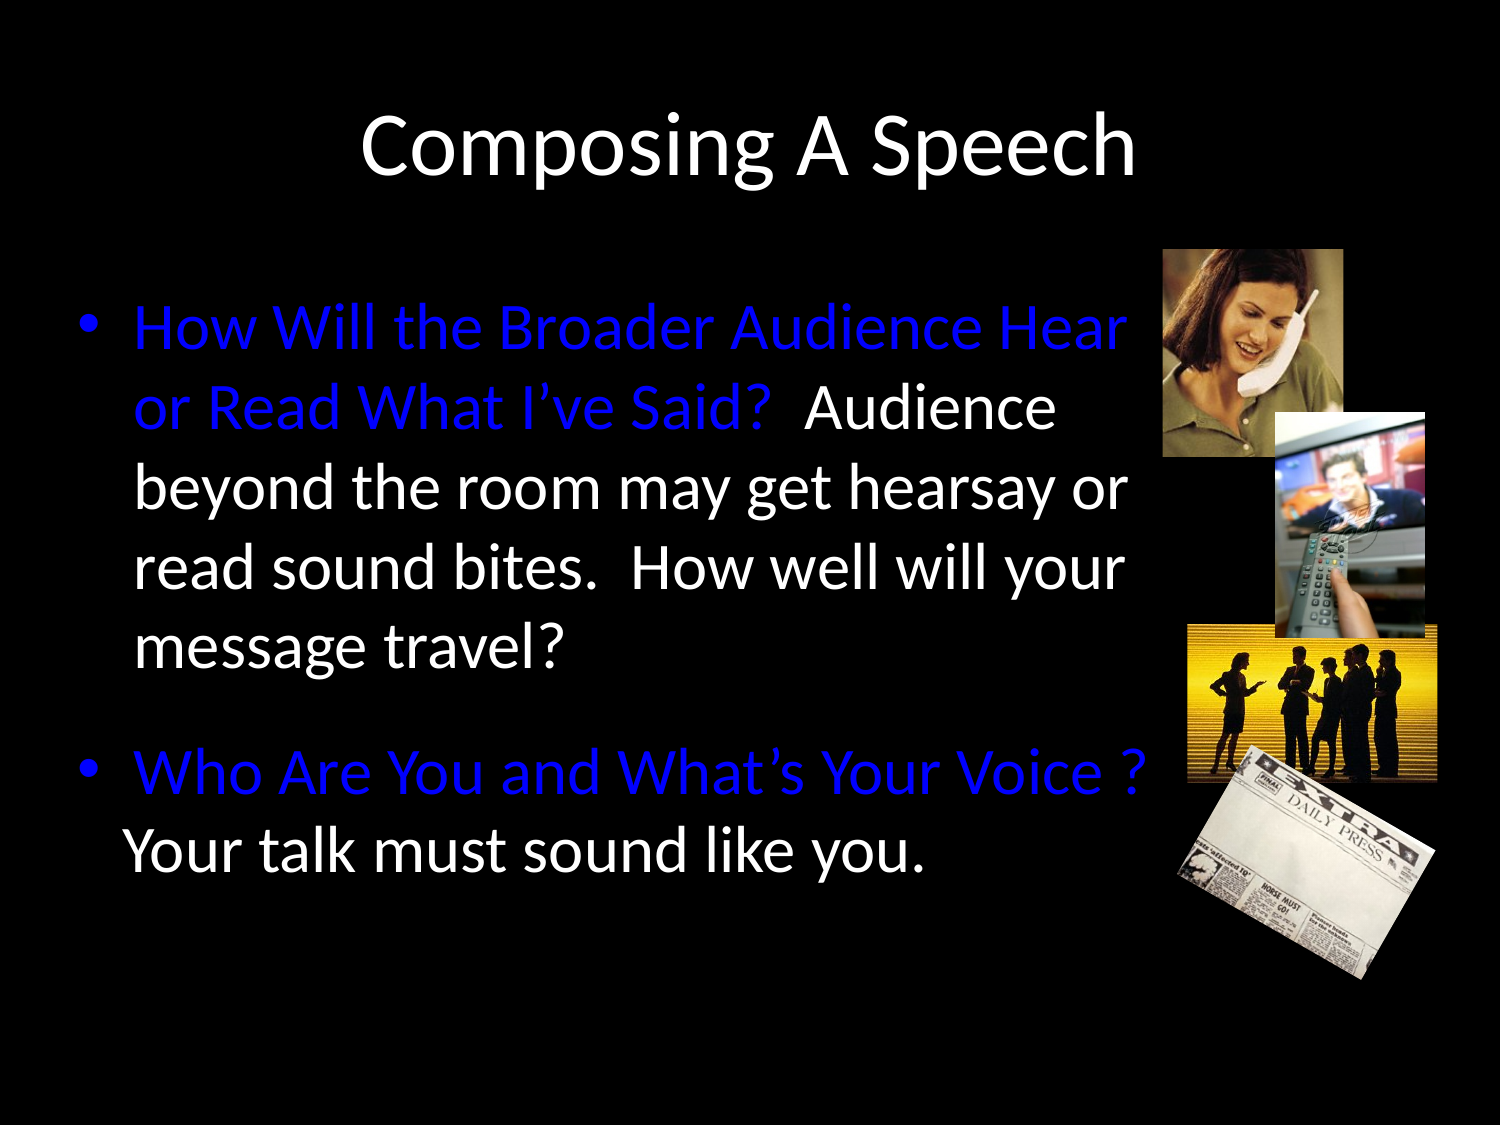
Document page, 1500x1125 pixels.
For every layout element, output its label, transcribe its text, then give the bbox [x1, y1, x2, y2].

picture [1162, 249, 1438, 980]
title Composing A Speech [75, 45, 1425, 233]
list How Will the Broader Audience Hear or Read What I’ve Said? Audience beyond the room may get hearsay or read sound bites. How well will your message travel? Who Are You and What’s Your Voice ? Your talk must sound like you. [62, 275, 1200, 950]
